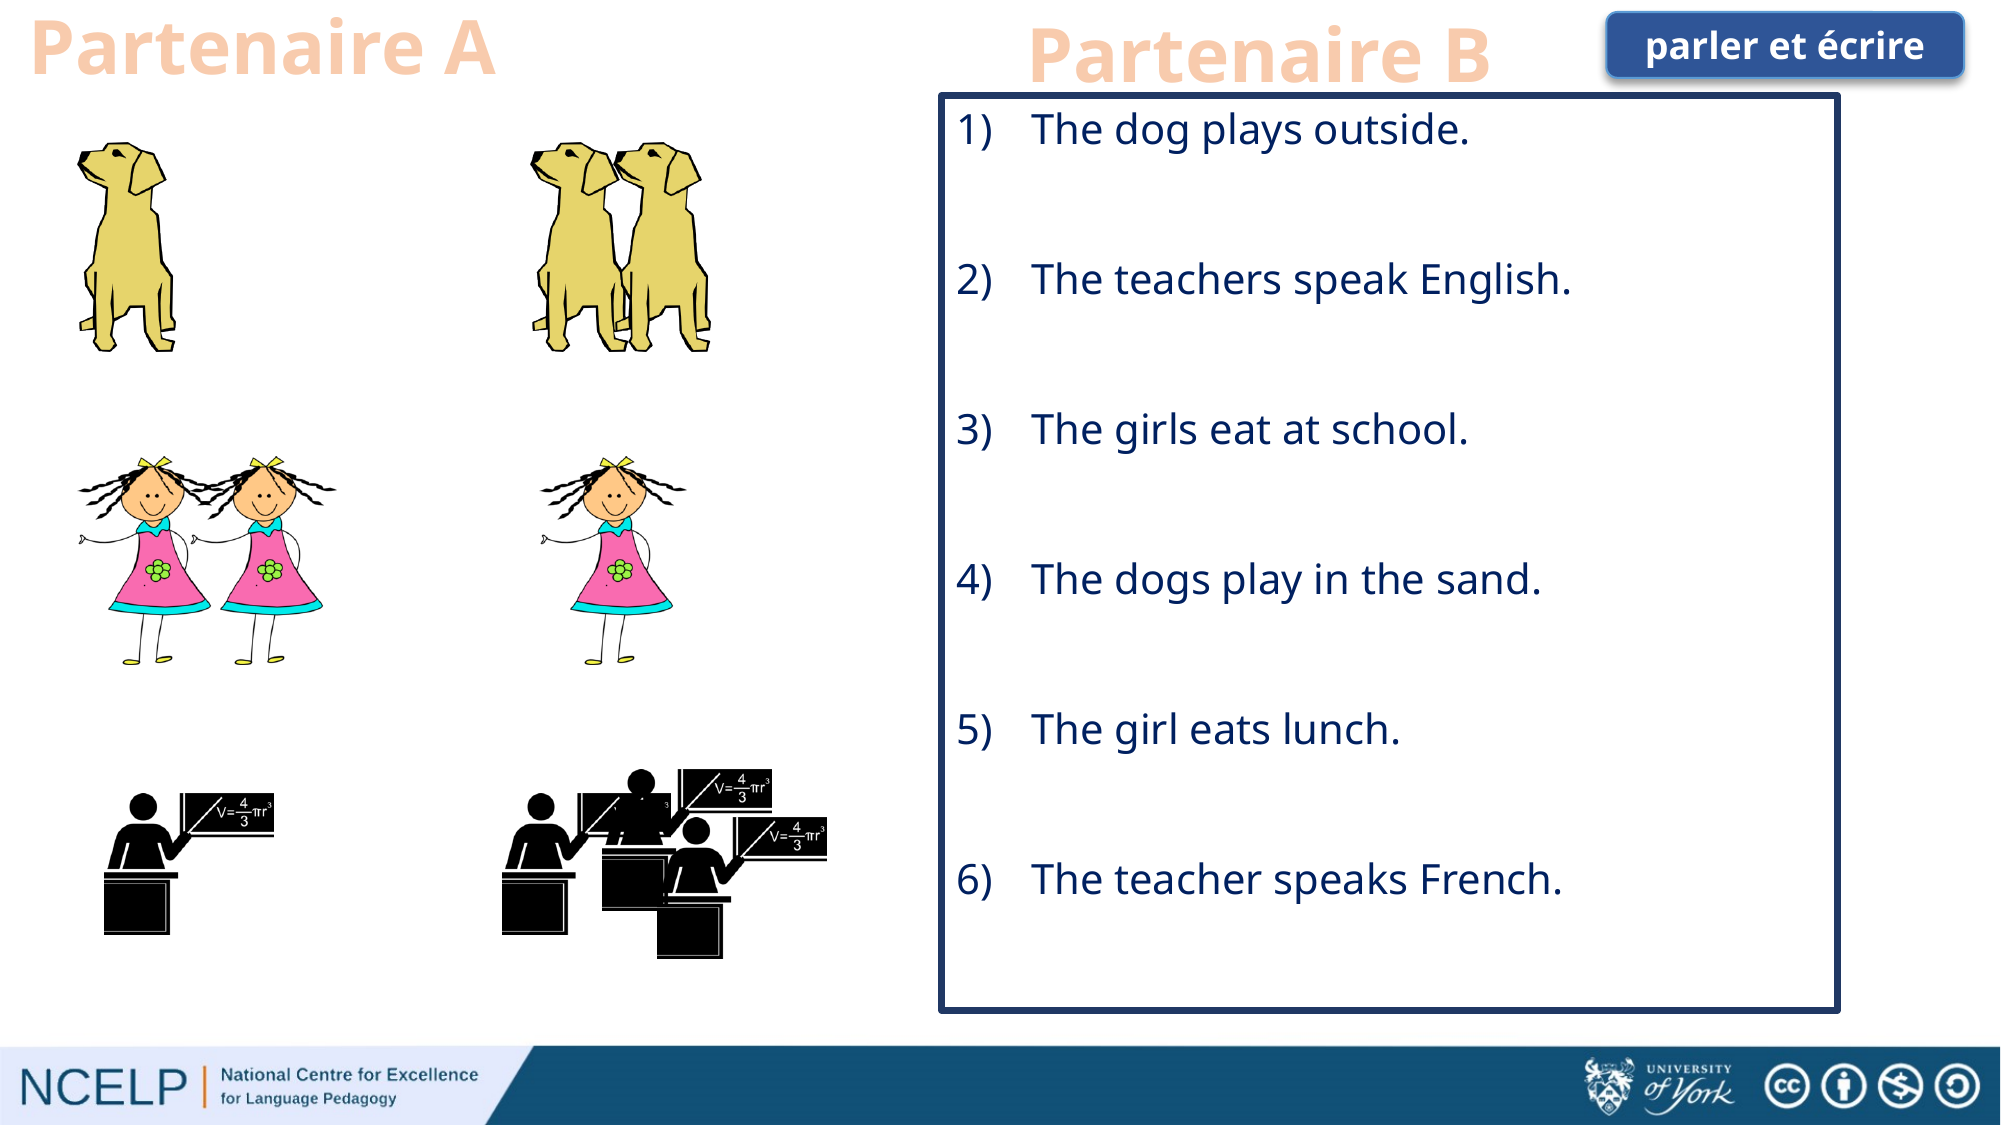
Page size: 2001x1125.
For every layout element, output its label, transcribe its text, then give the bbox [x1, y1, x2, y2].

text_box The dog plays outside. The teachers speak English. The girls eat at school. The dogs play in the sand. The girl eats lunch. The teacher speaks French. [941, 95, 1838, 1011]
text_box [501, 769, 827, 959]
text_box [77, 456, 337, 665]
text_box Partenaire A [13, 0, 512, 97]
picture [0, 0, 2001, 1125]
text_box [530, 142, 711, 352]
text_box Partenaire B [1011, 0, 1509, 95]
title parler et écrire [1606, 6, 1964, 90]
